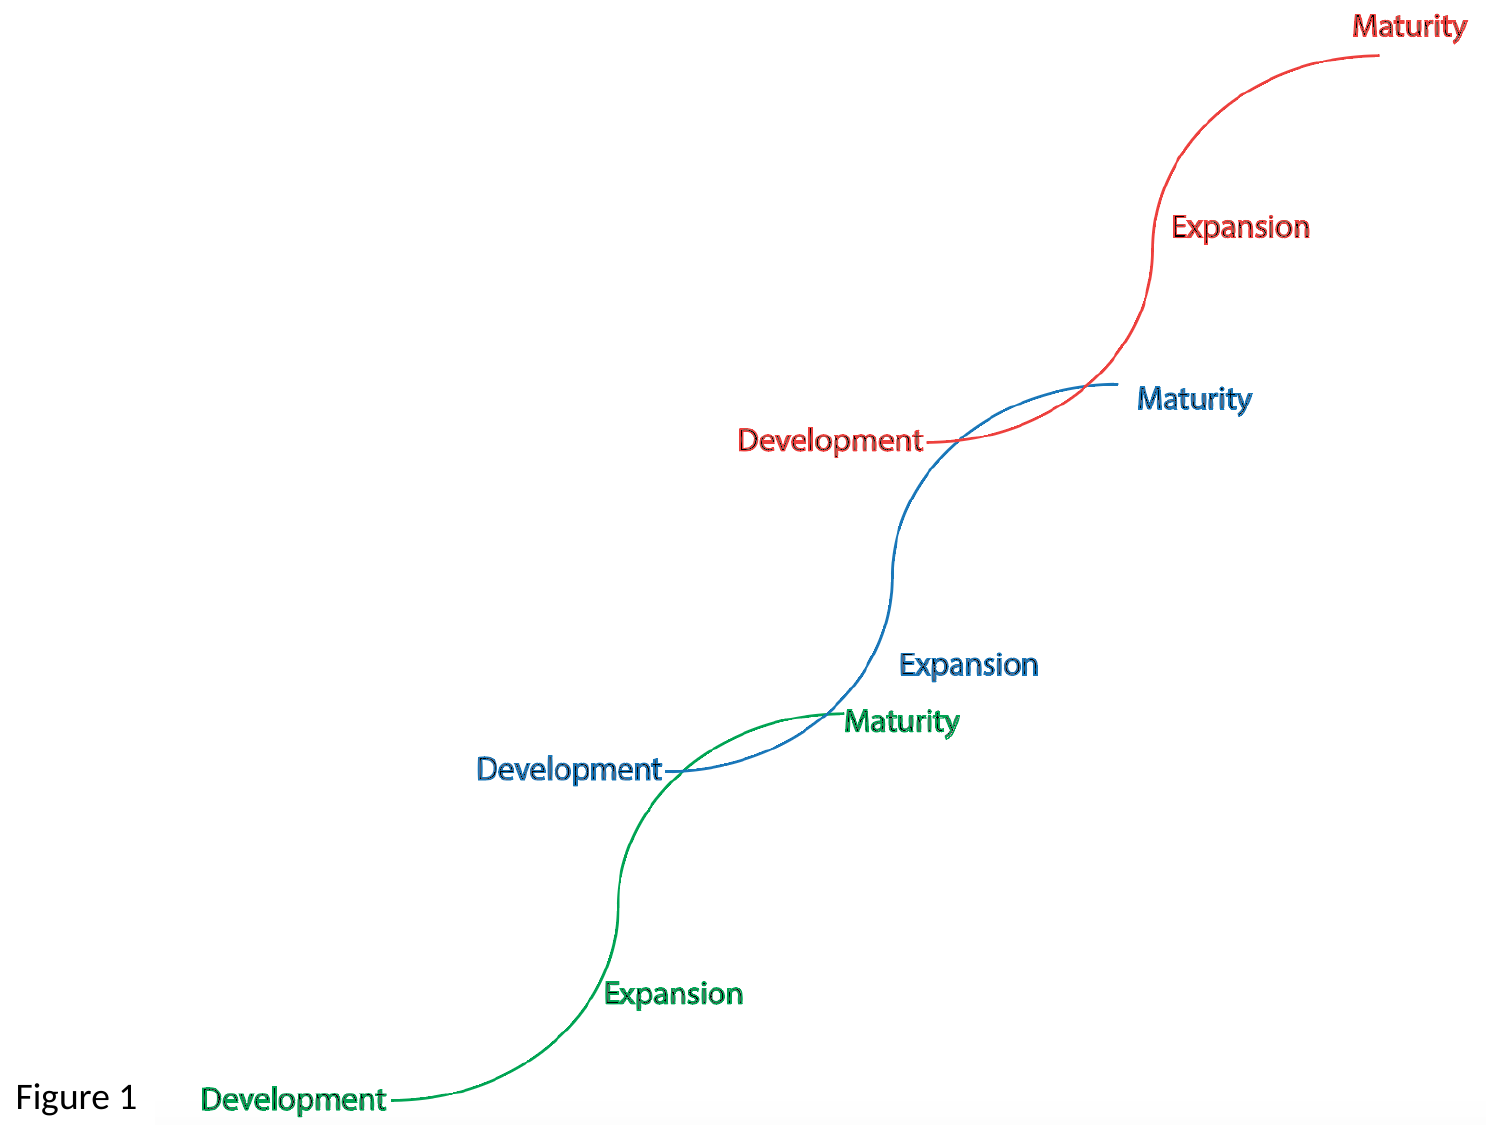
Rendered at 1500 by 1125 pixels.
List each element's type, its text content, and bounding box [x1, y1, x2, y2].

text_box Figure 1 [0, 1064, 151, 1125]
picture [155, 0, 1487, 1125]
